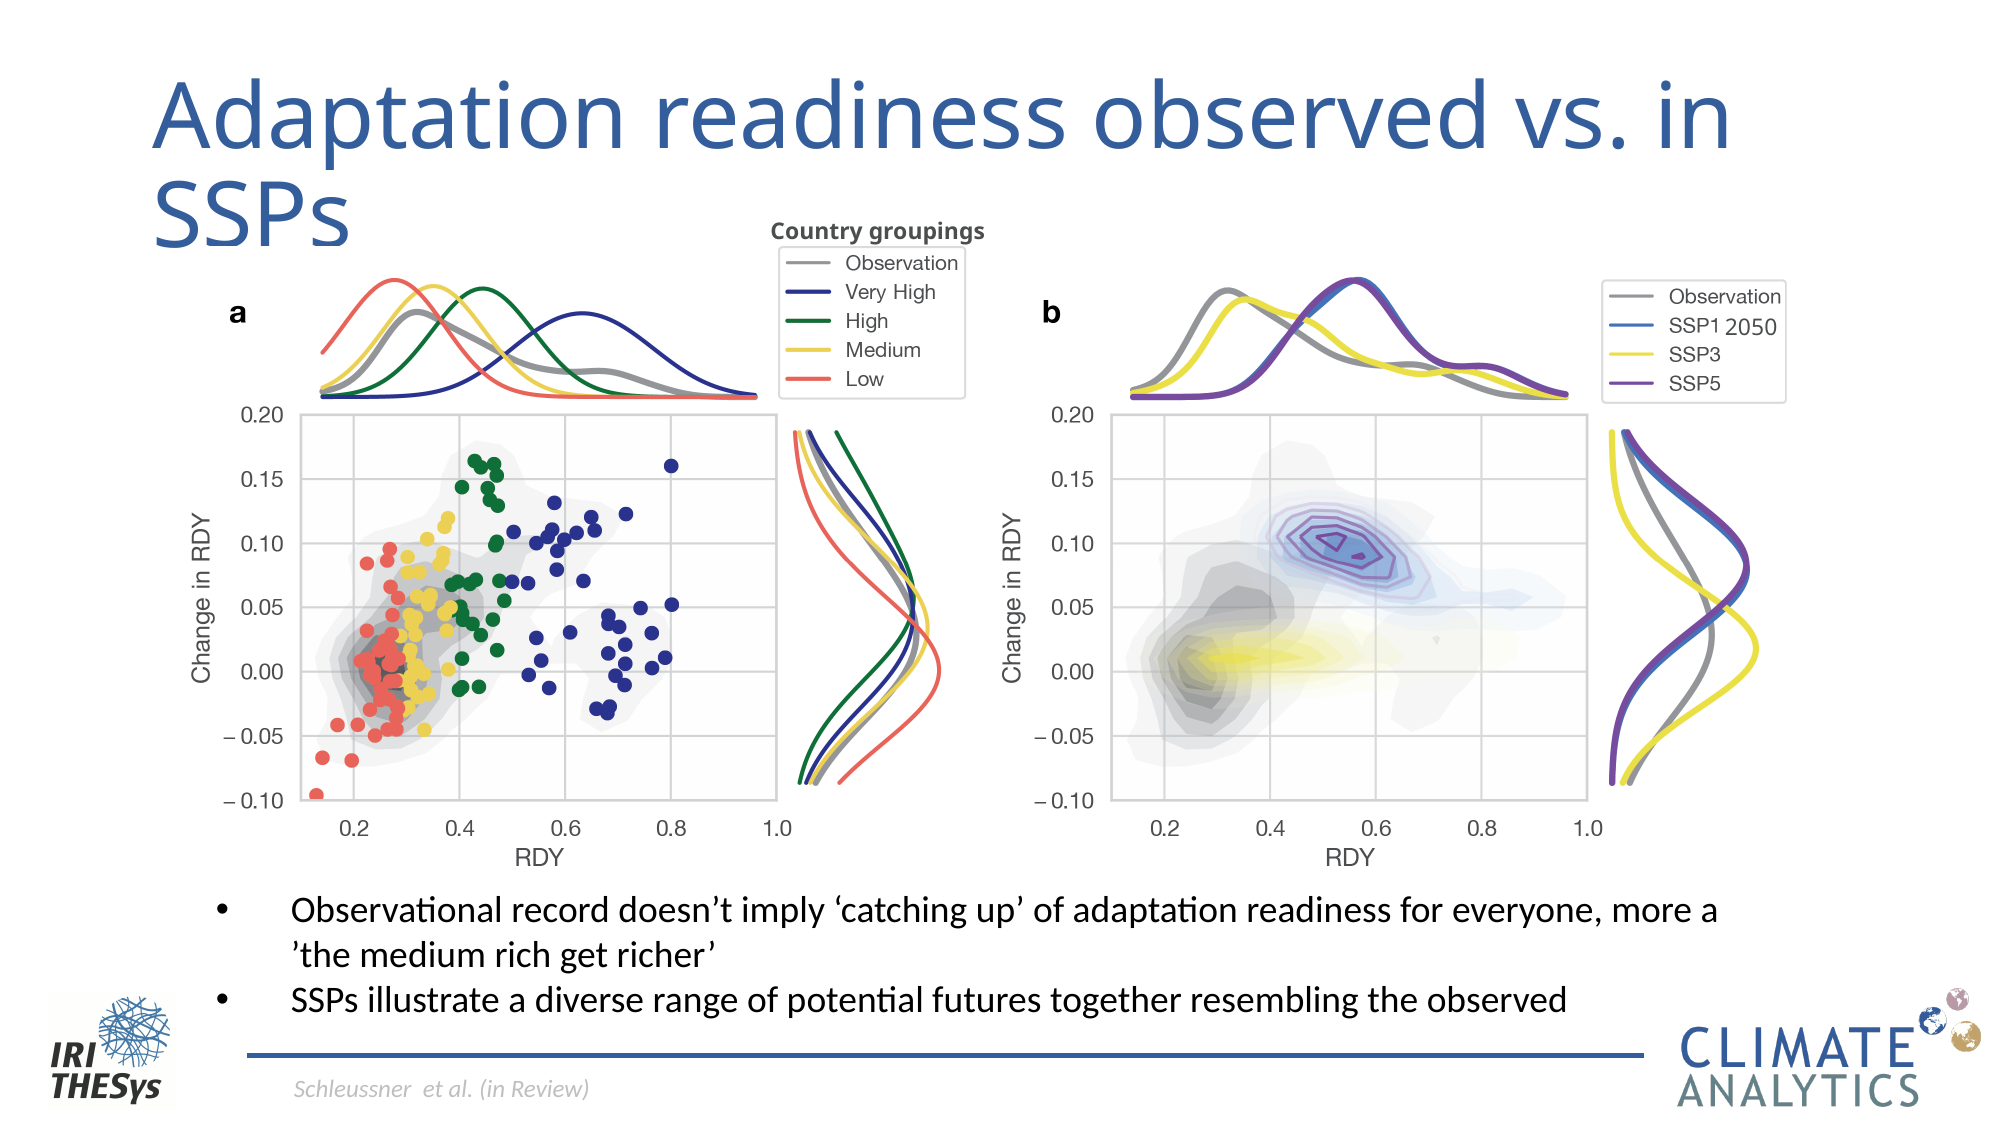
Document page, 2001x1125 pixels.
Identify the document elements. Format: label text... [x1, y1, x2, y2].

text_box 2050 [1786, 305, 1793, 348]
picture [1677, 988, 1981, 1107]
text_box Observational record doesn’t imply ‘catching up’ of adaptation readiness for everyone, more a ’the medium rich get richer’ SSPs illustrate a diverse range of potential futures together resembling the observed [201, 879, 1774, 1073]
picture [47, 991, 176, 1110]
text_box Country groupings [755, 209, 1000, 246]
text_box Schleussner et al. (in Review) [279, 1073, 1000, 1110]
title Adaptation readiness observed vs. in SSPs [137, 59, 1863, 278]
picture [188, 246, 1787, 879]
